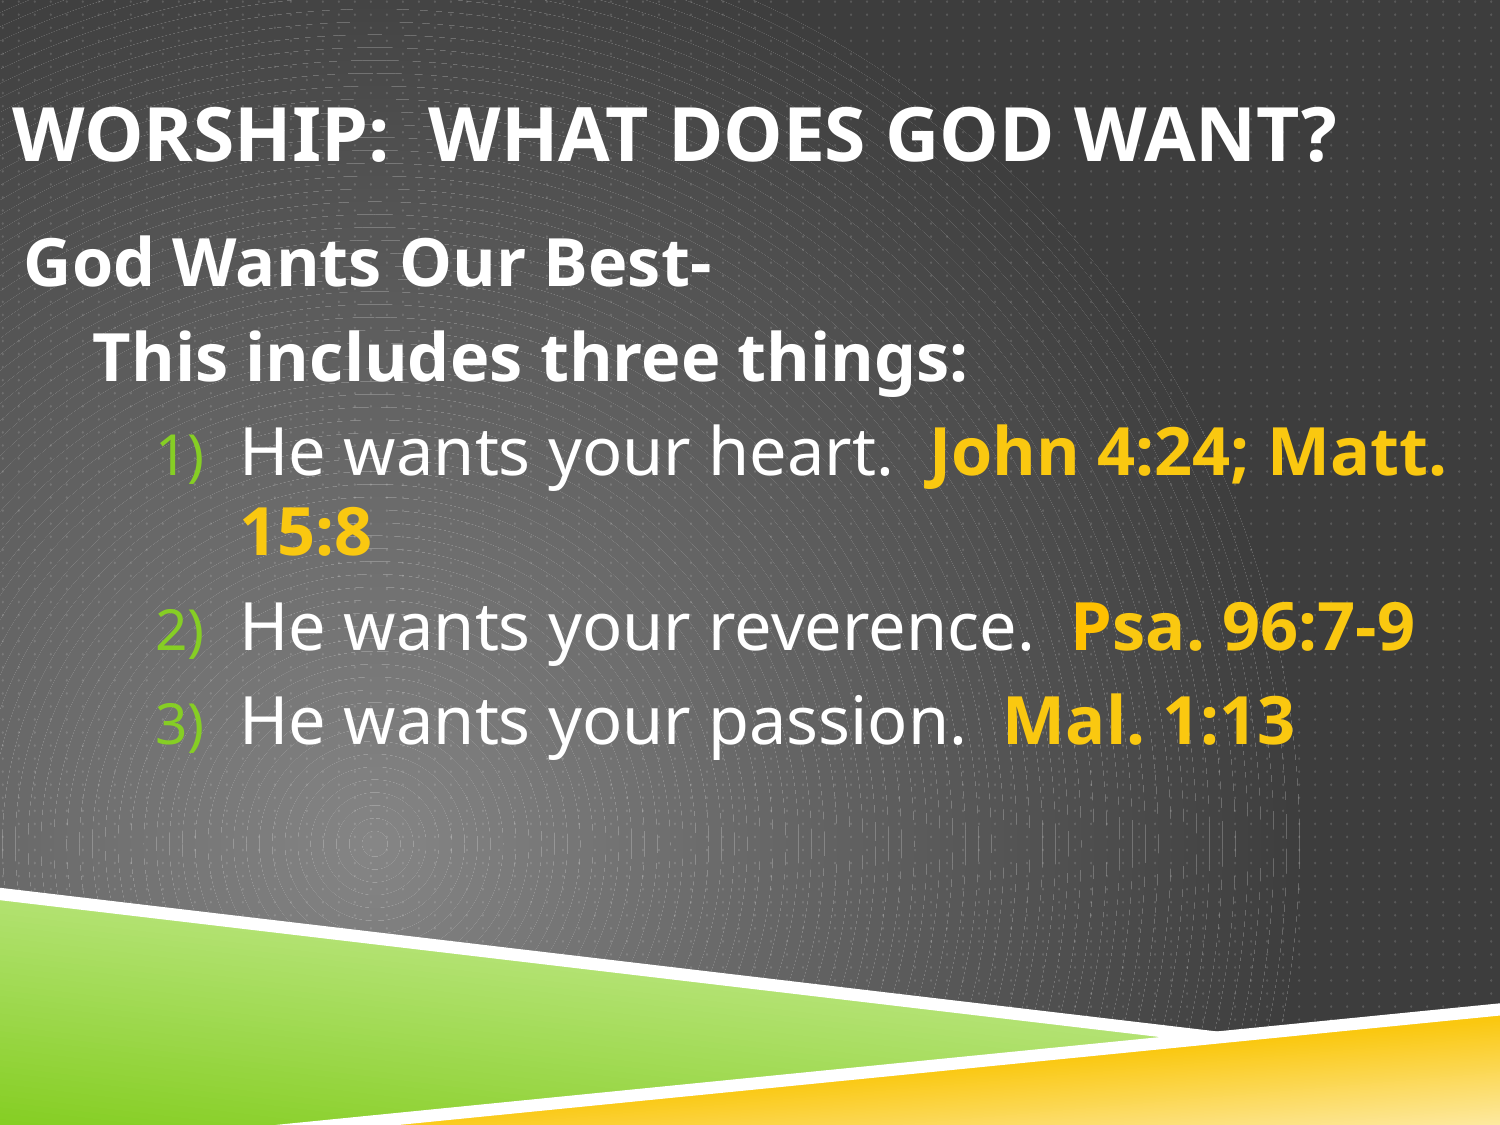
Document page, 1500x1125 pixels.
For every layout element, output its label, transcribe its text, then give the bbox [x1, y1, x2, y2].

title Worship: What Does God Want? [12, 37, 1488, 225]
list God Wants Our Best- This includes three things: He wants your heart. John 4:24; Matt. 15:8 He wants your reverence. Psa. 96:7-9 He wants your passion. Mal. 1:13 [12, 212, 1475, 875]
